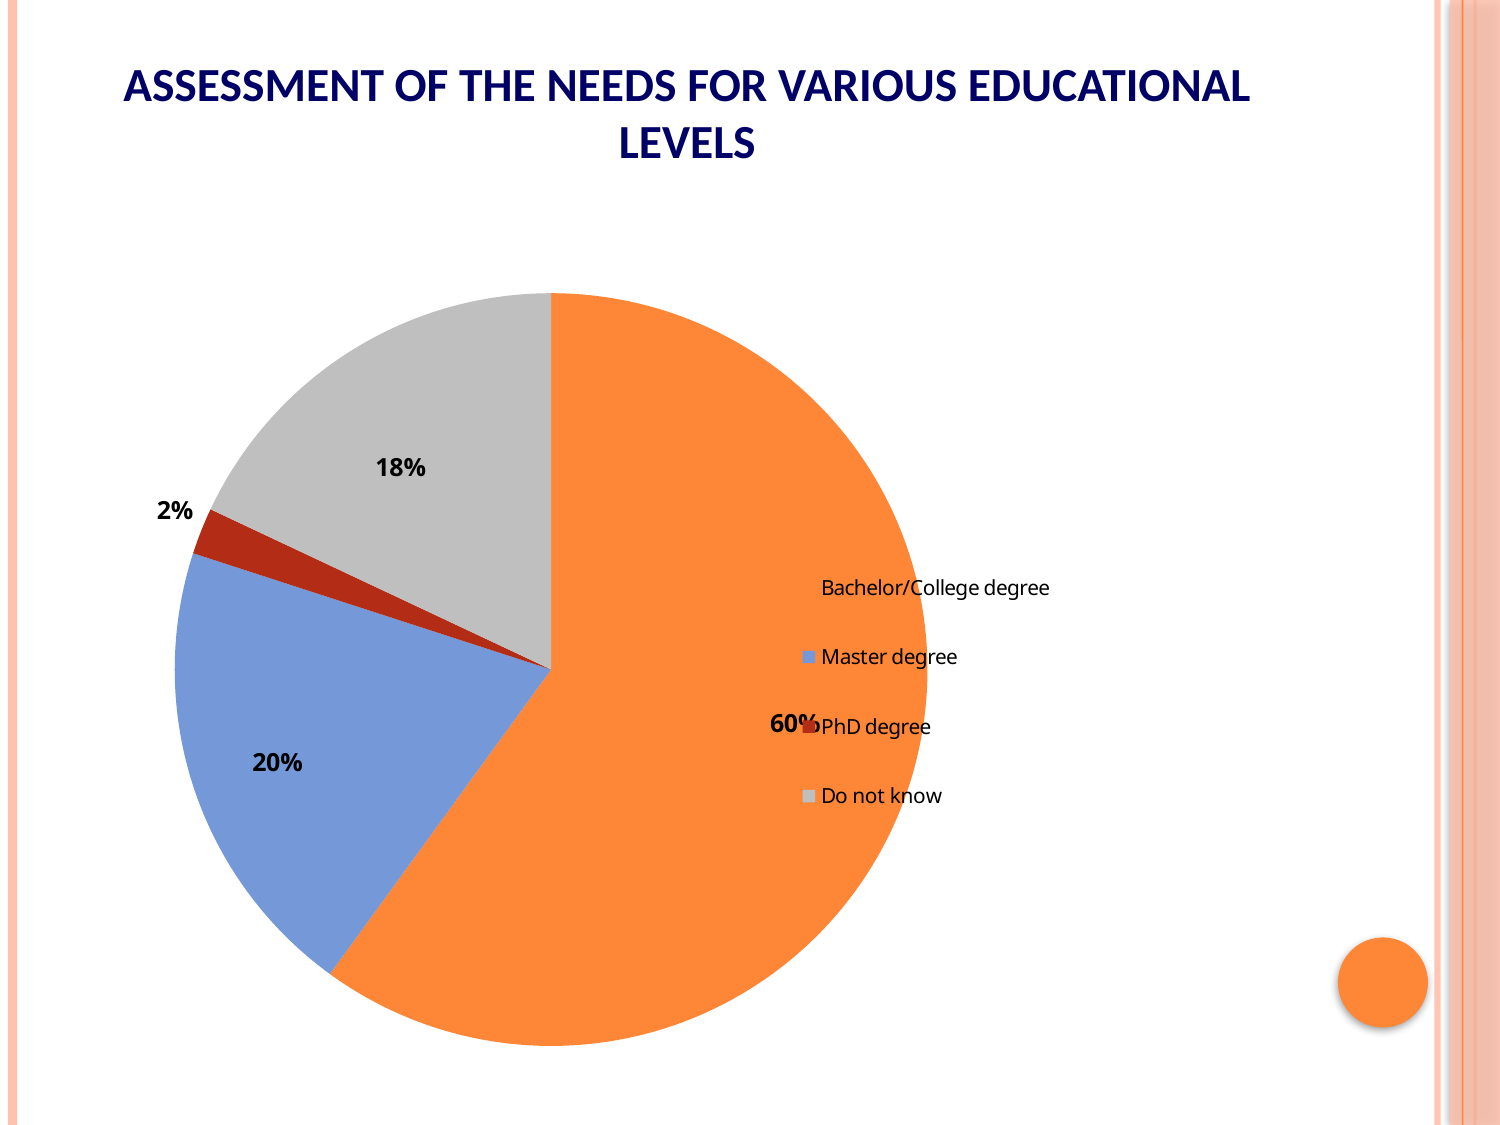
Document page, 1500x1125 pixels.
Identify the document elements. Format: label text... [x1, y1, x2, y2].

title Assessment of the needs for various educational levels [75, 45, 1300, 233]
chart [74, 261, 1301, 1063]
